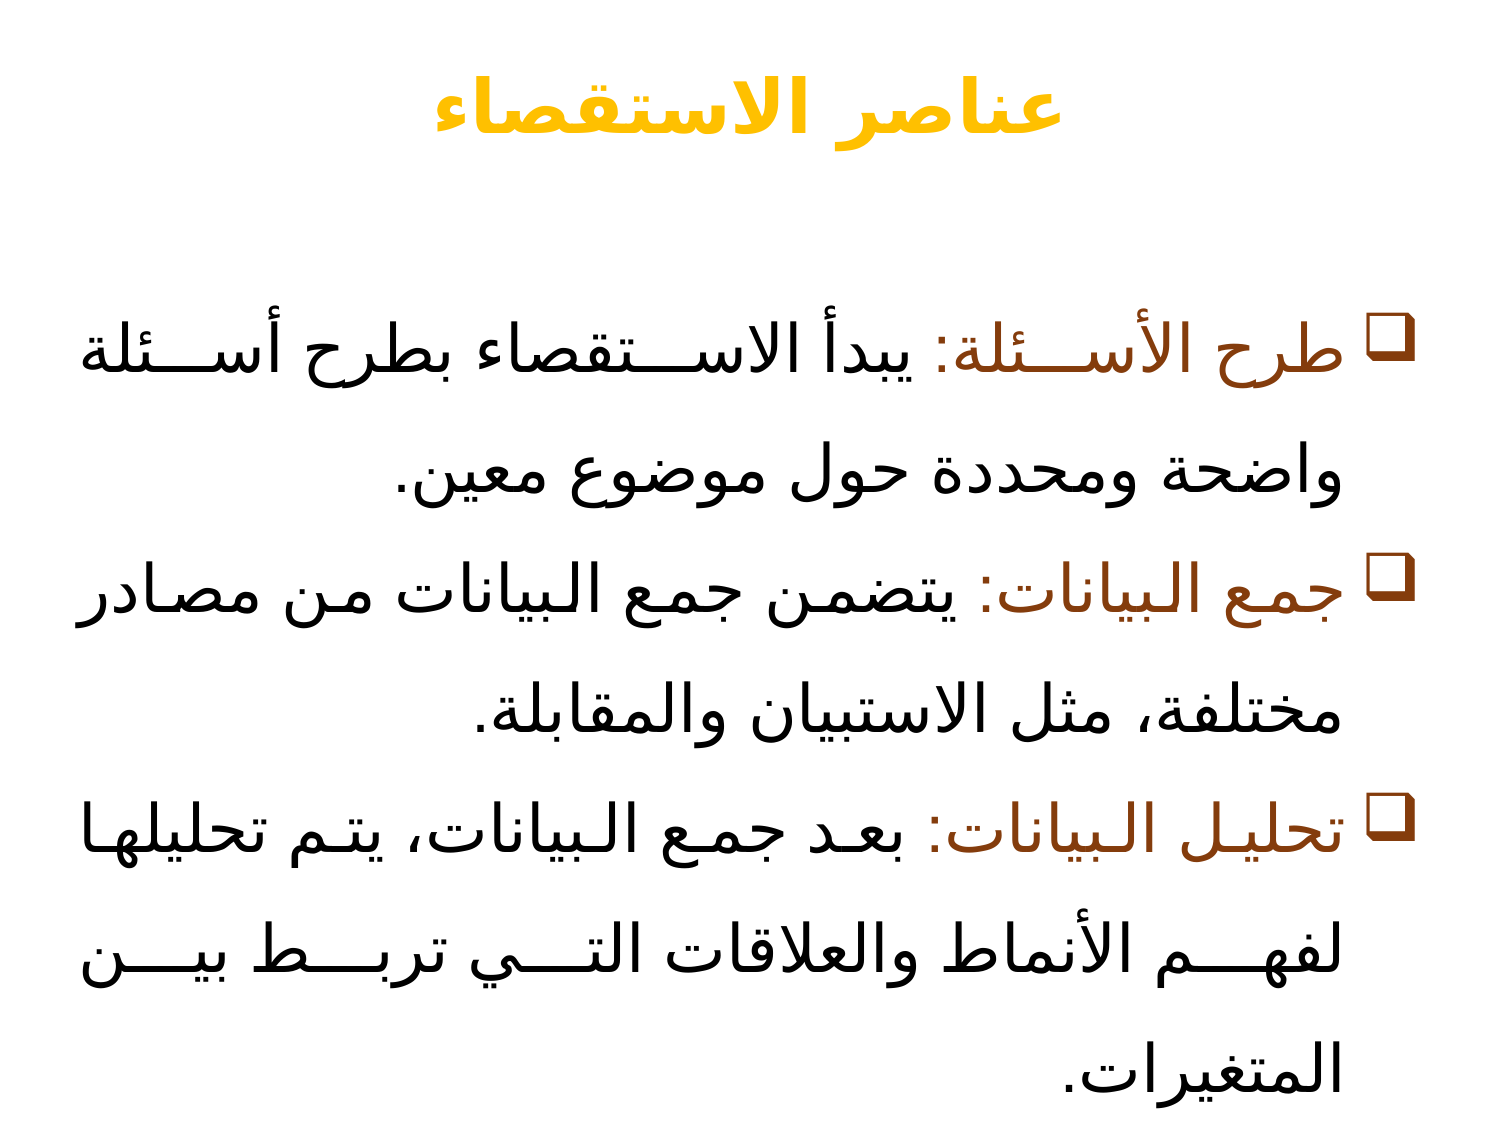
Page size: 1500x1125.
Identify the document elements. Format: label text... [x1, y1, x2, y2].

text_box عناصر الاستقصاء [95, 50, 1405, 156]
text_box طرح الأسئلة: يبدأ الاستقصاء بطرح أسئلة واضحة ومحددة حول موضوع معين. جمع البيانات: يتضمن جمع البيانات من مصادر مختلفة، مثل الاستبيان والمقابلة. تحليل البيانات: بعد جمع البيانات، يتم تحليلها لفهم الأنماط والعلاقات التي تربط بين المتغيرات. استخلاص النتائج: استنادًا إلى التحليل، يتم استخلاص النتائج وتقديم الحلول. [63, 258, 1437, 1125]
